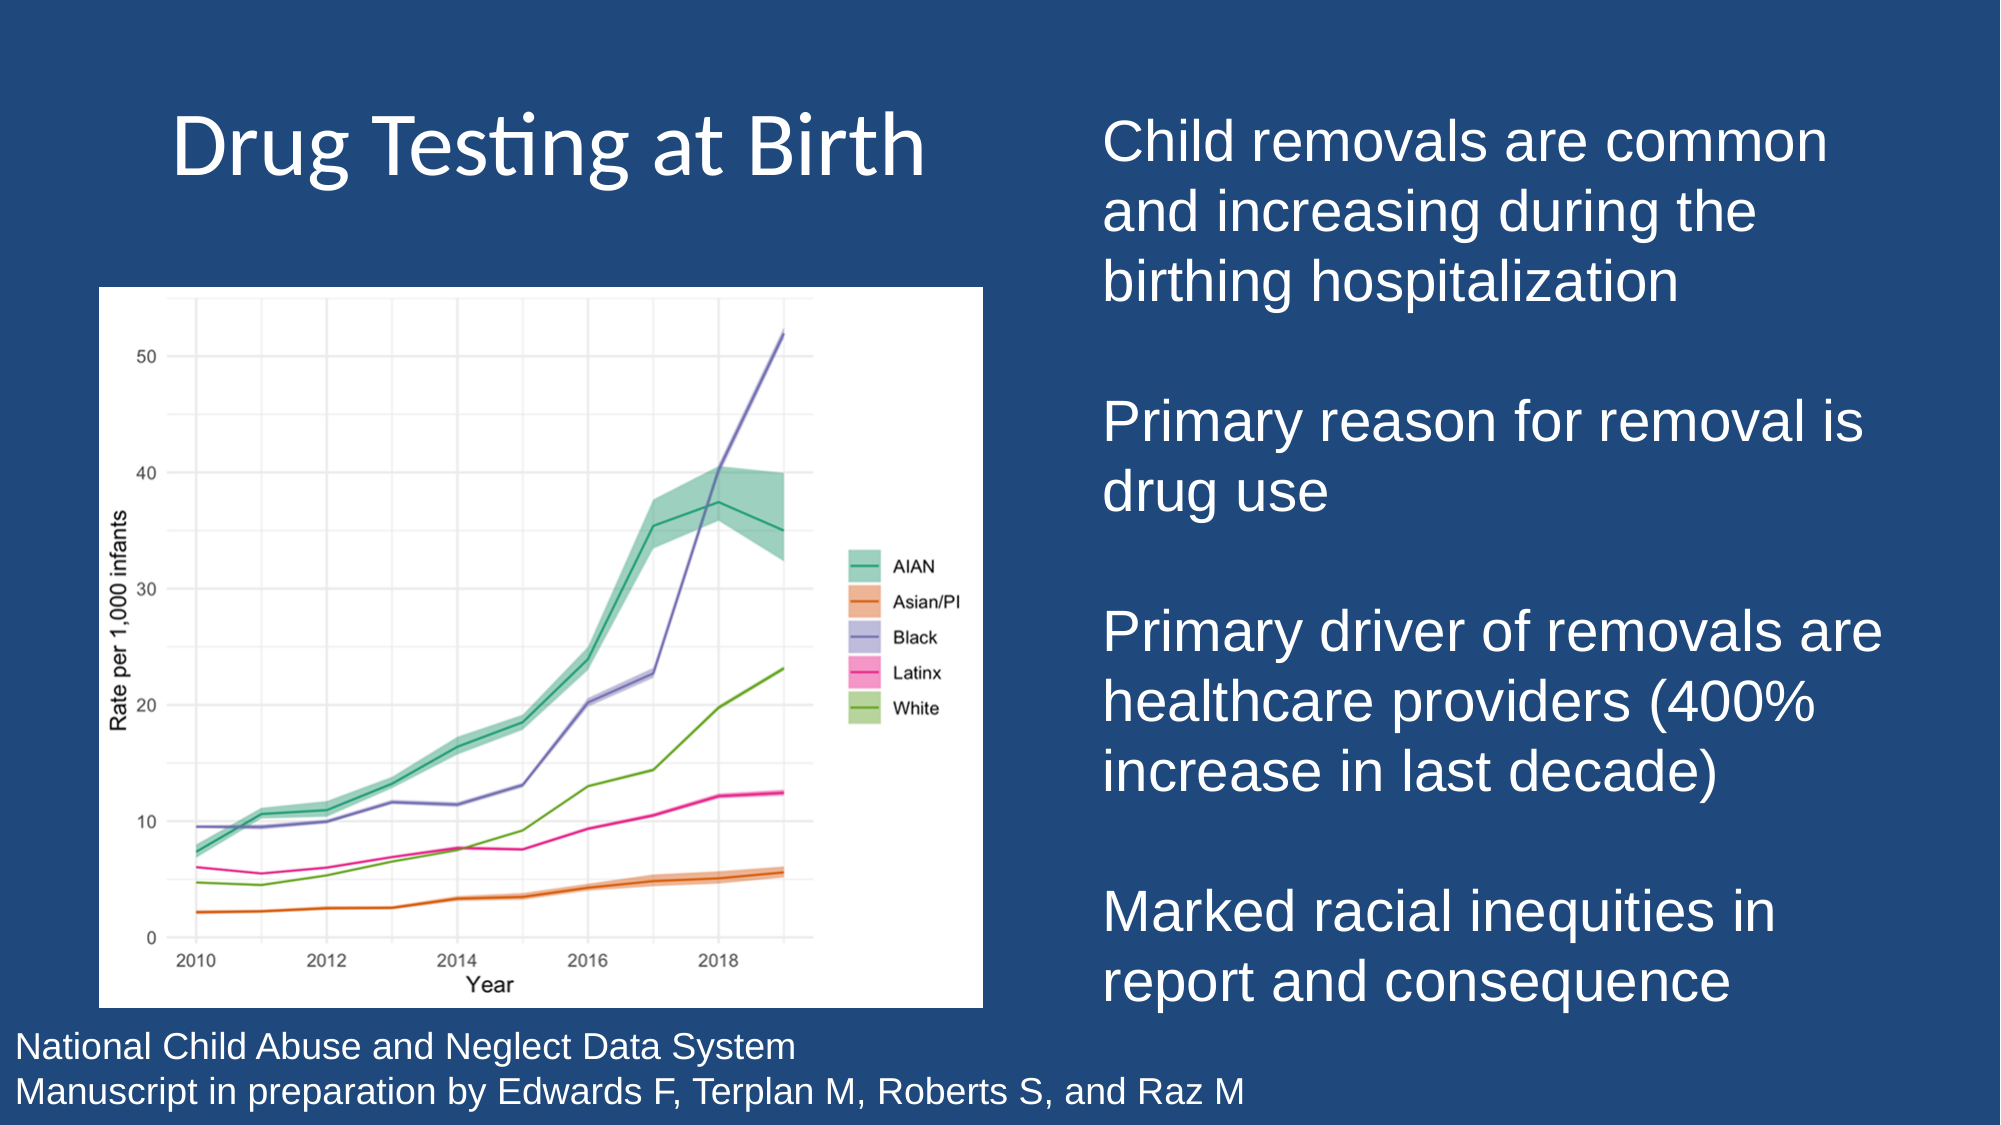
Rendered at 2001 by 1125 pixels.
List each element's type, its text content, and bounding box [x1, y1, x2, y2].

picture [99, 287, 984, 1008]
title Drug Testing at Birth [99, 45, 1000, 233]
text_box Child removals are common and increasing during the birthing hospitalization Primary reason for removal is drug use Primary driver of removals are healthcare providers (400% increase in last decade) Marked racial inequities in report and consequence [1087, 95, 1958, 1020]
text_box National Child Abuse and Neglect Data System Manuscript in preparation by Edwards F, Terplan M, Roberts S, and Raz M [0, 1014, 1907, 1120]
